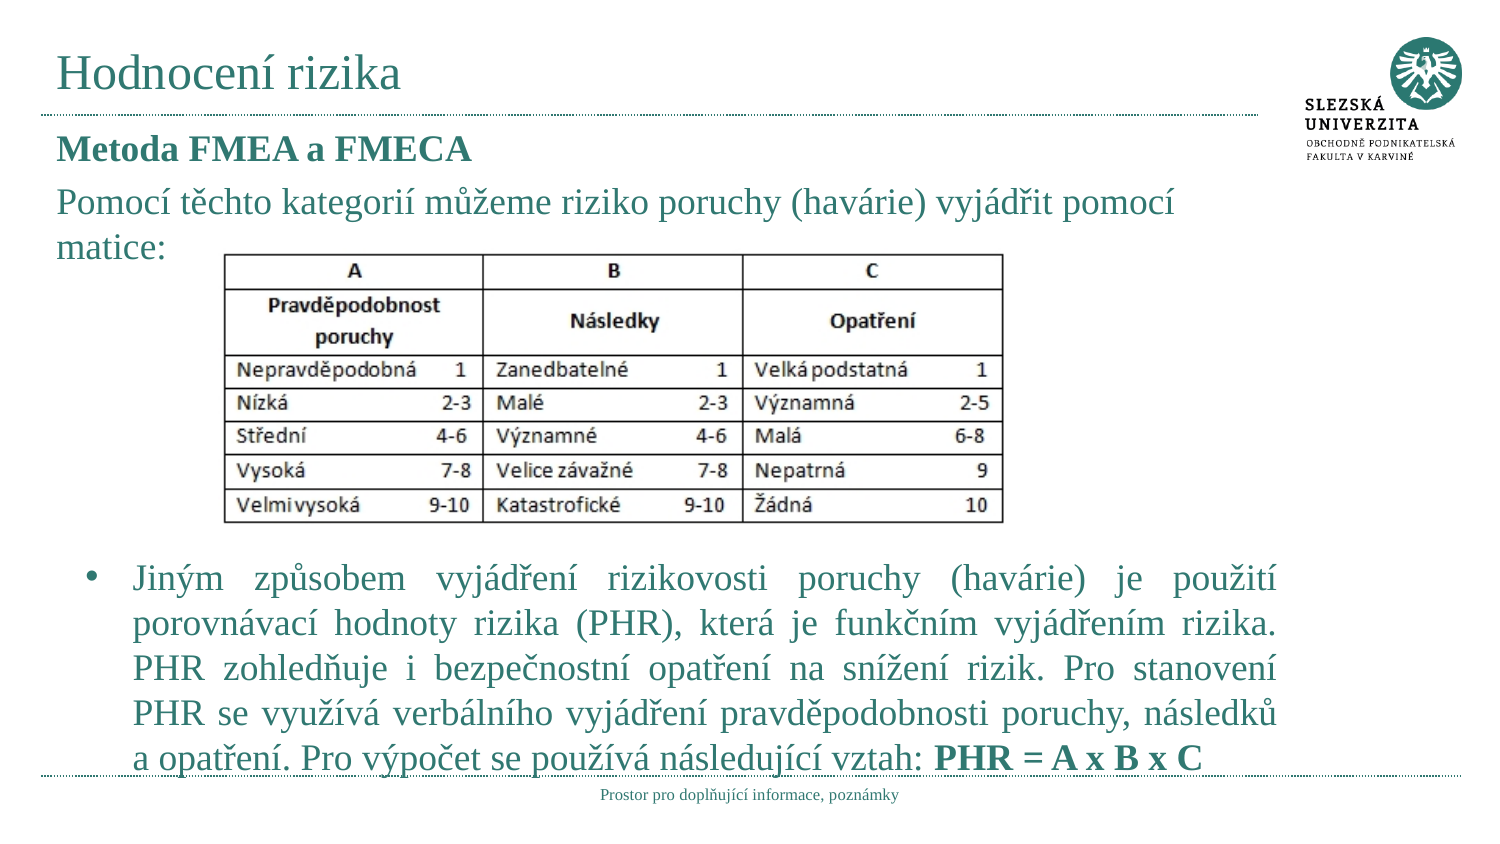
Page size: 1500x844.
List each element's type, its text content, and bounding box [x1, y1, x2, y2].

text_box Prostor pro doplňující informace, poznámky [442, 786, 1058, 811]
text_box Jiným způsobem vyjádření rizikovosti poruchy (havárie) je použití porovnávací hodnoty rizika (PHR), která je funkčním vyjádřením rizika. PHR zohledňuje i bezpečnostní opatření na snížení rizik. Pro stanovení PHR se využívá verbálního vyjádření pravděpodobnosti poruchy, následků a opatření. Pro výpočet se používá následující vztah: PHR = A x B x C [70, 545, 1294, 786]
title Hodnocení rizika [41, 32, 1034, 116]
picture [218, 248, 1010, 528]
text_box Metoda FMEA a FMECA Pomocí těchto kategorií můžeme riziko poruchy (havárie) vyjádřit pomocí matice: [41, 116, 1258, 625]
picture [1305, 37, 1462, 160]
